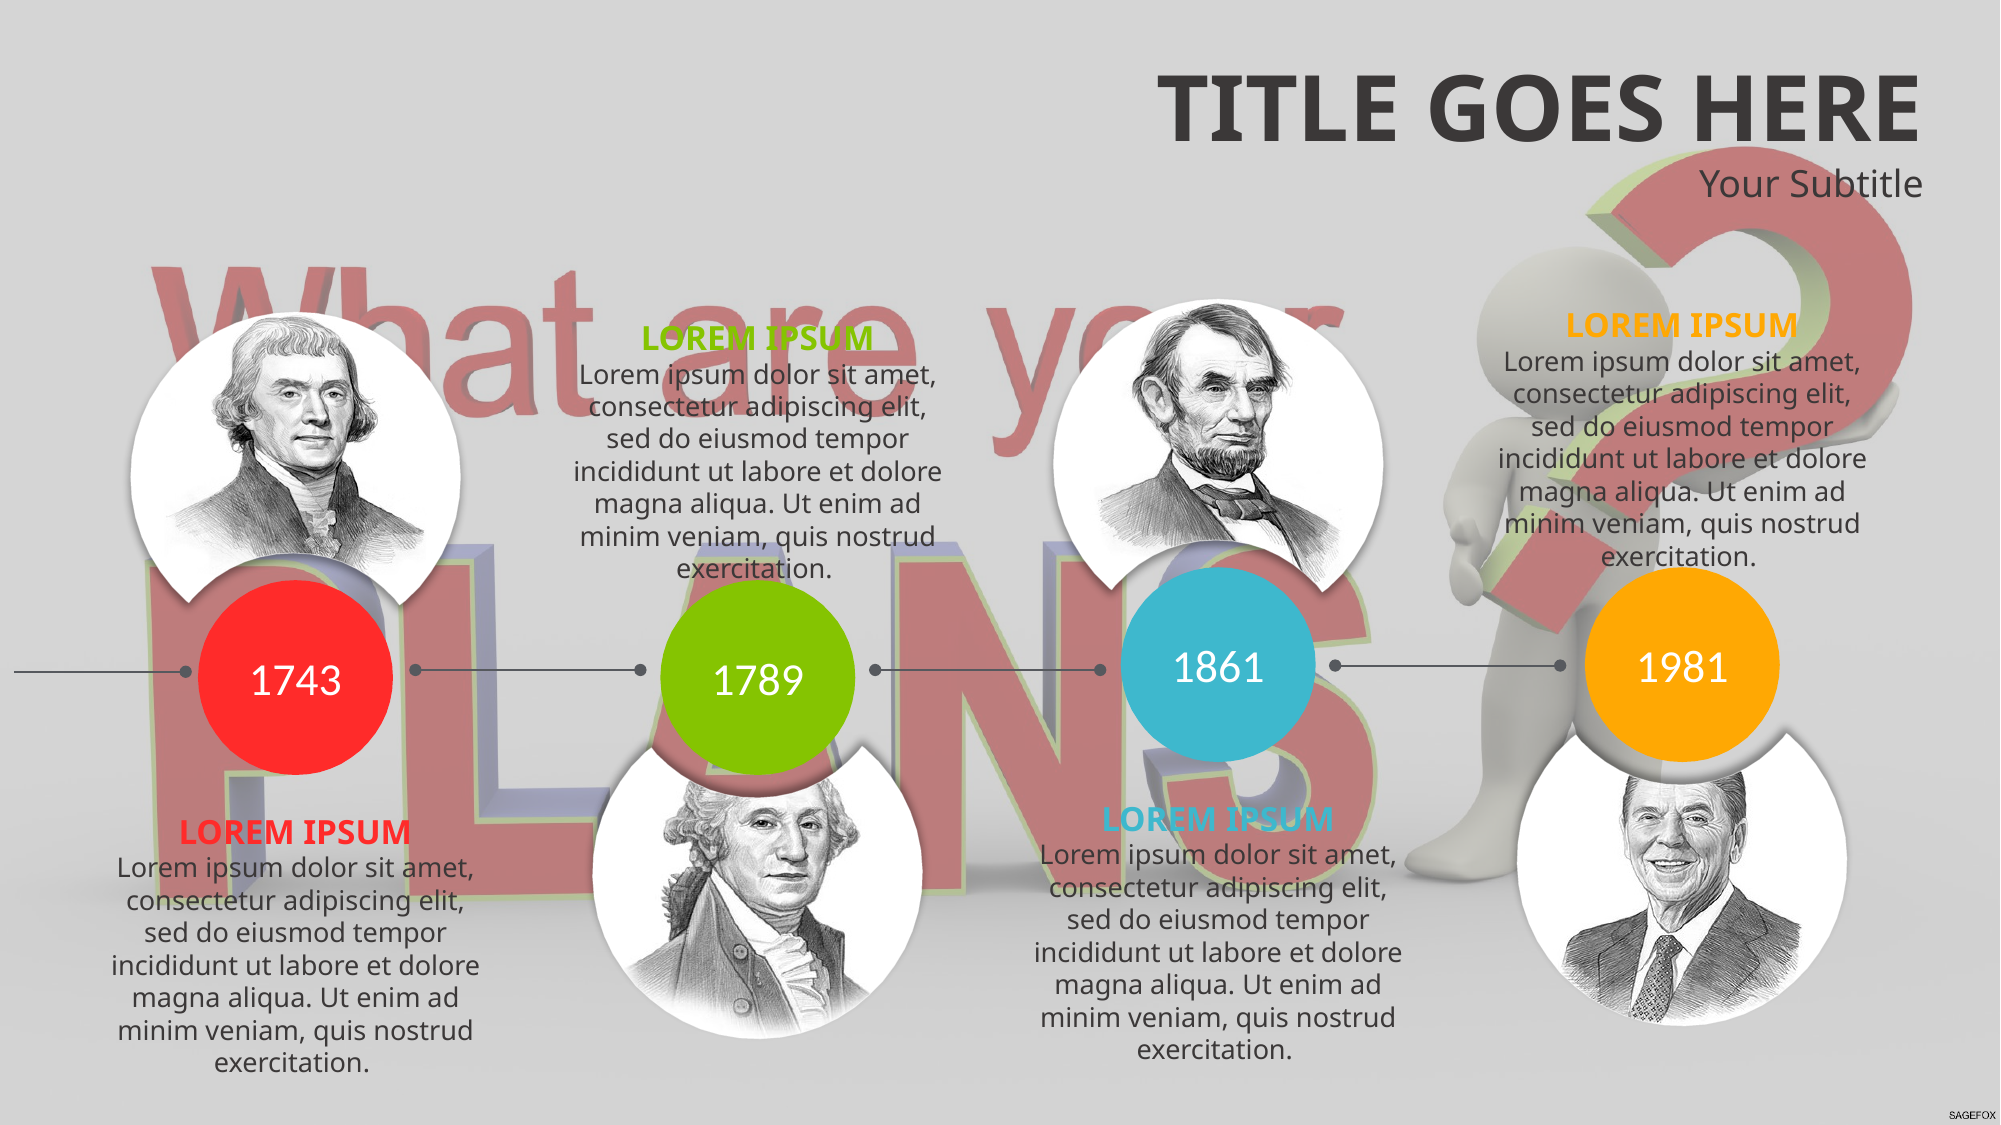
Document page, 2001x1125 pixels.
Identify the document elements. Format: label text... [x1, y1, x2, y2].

text_box LOREM IPSUM Lorem ipsum dolor sit amet, consectetur adipiscing elit, sed do eiusmod tempor incididunt ut labore et dolore magna aliqua. Ut enim ad minim veniam, quis nostrud exercitation. [1015, 792, 1421, 1071]
text_box [1517, 733, 1847, 1026]
text_box 1789 [660, 590, 856, 775]
text_box 1861 [1120, 567, 1316, 763]
text_box 1743 [197, 580, 393, 775]
text_box LOREM IPSUM Lorem ipsum dolor sit amet, consectetur adipiscing elit, sed do eiusmod tempor incididunt ut labore et dolore magna aliqua. Ut enim ad minim veniam, quis nostrud exercitation. [92, 805, 499, 1084]
text_box TITLE GOES HERE Your Subtitle [1035, 42, 1939, 212]
picture [1925, 0, 2001, 1125]
text_box [130, 312, 461, 605]
text_box LOREM IPSUM Lorem ipsum dolor sit amet, consectetur adipiscing elit, sed do eiusmod tempor incididunt ut labore et dolore magna aliqua. Ut enim ad minim veniam, quis nostrud exercitation. [1479, 299, 1886, 577]
text_box [592, 746, 923, 1039]
text_box [1053, 299, 1384, 592]
text_box LOREM IPSUM Lorem ipsum dolor sit amet, consectetur adipiscing elit, sed do eiusmod tempor incididunt ut labore et dolore magna aliqua. Ut enim ad minim veniam, quis nostrud exercitation. [555, 312, 961, 590]
text_box 1981 [1584, 577, 1780, 763]
